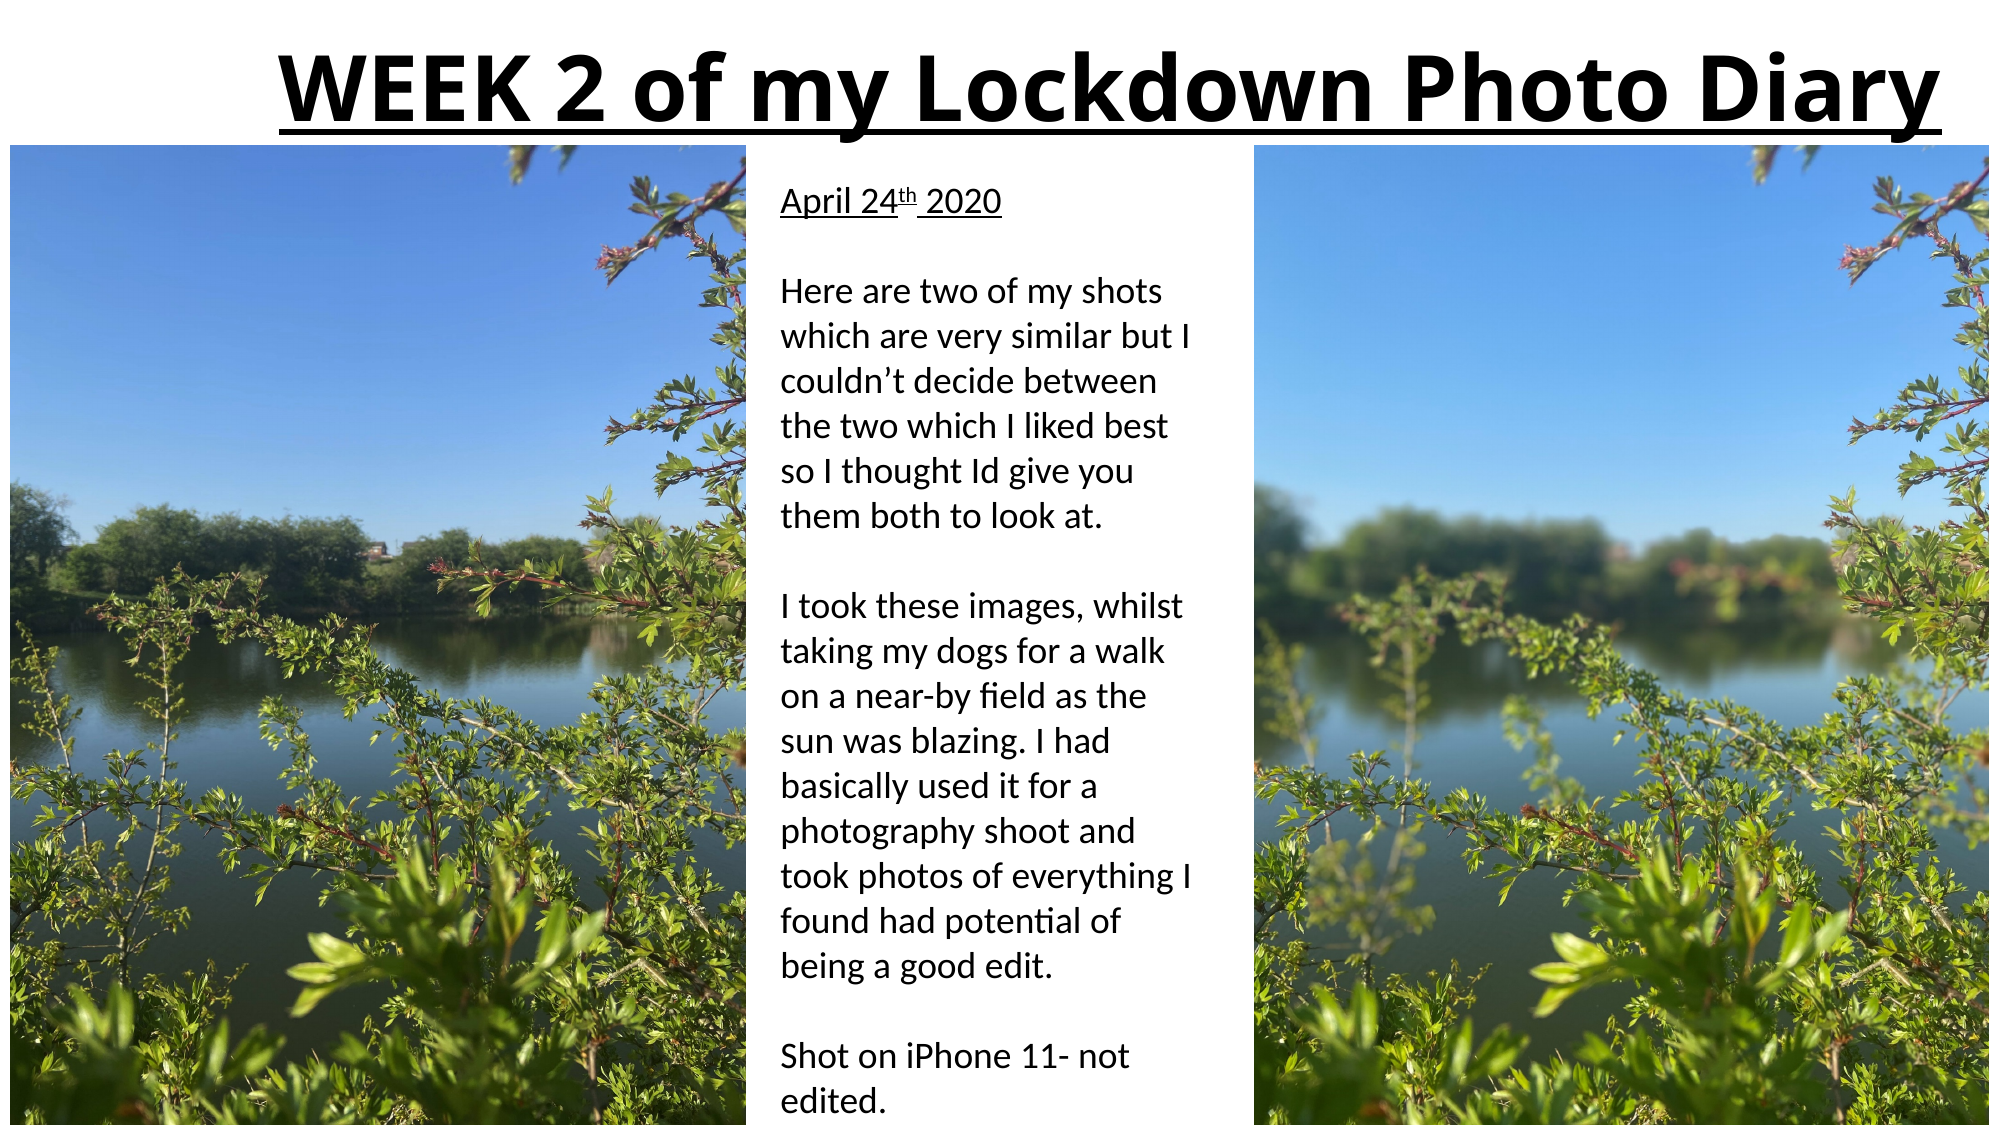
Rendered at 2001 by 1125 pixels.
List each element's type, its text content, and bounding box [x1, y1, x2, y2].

text_box April 24th 2020 Here are two of my shots which are very similar but I couldn’t decide between the two which I liked best so I thought Id give you them both to look at. I took these images, whilst taking my dogs for a walk on a near-by field as the sun was blazing. I had basically used it for a photography shoot and took photos of everything I found had potential of being a good edit. Shot on iPhone 11- not edited. [765, 168, 1224, 1125]
title WEEK 2 of my Lockdown Photo Diary [264, 0, 1989, 201]
picture [1254, 145, 1990, 1125]
picture [10, 145, 746, 1125]
